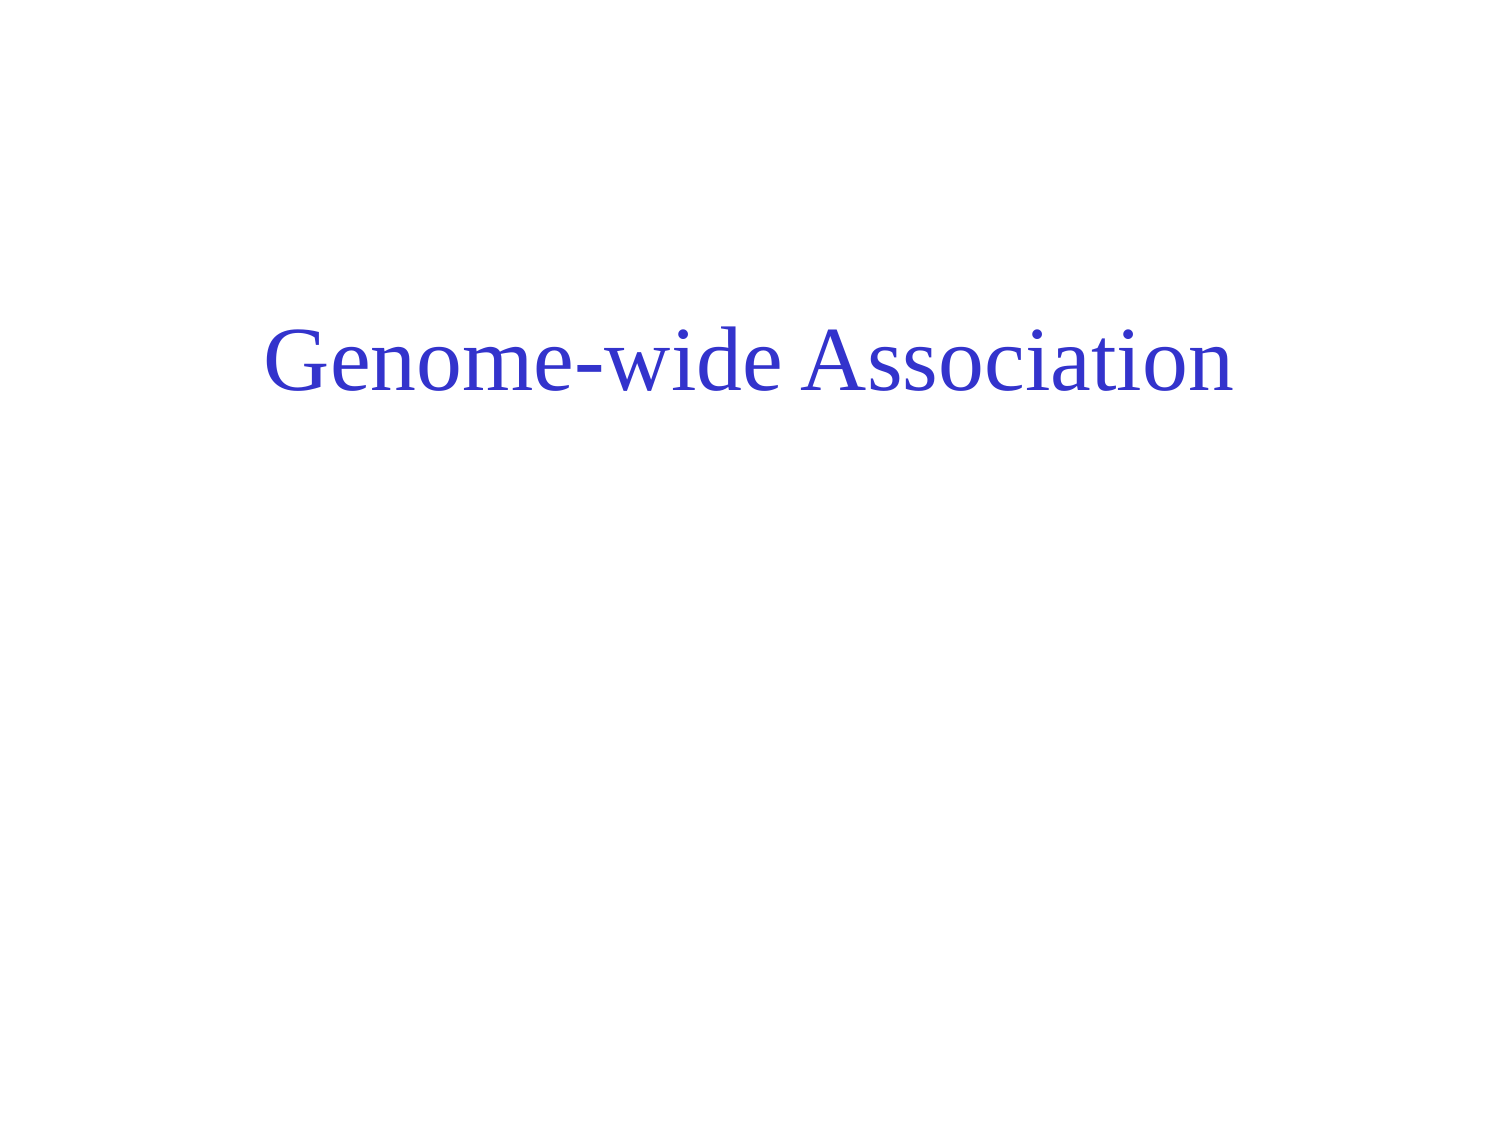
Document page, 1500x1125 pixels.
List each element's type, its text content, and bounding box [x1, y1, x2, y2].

title Genome-wide Association [111, 196, 1388, 512]
